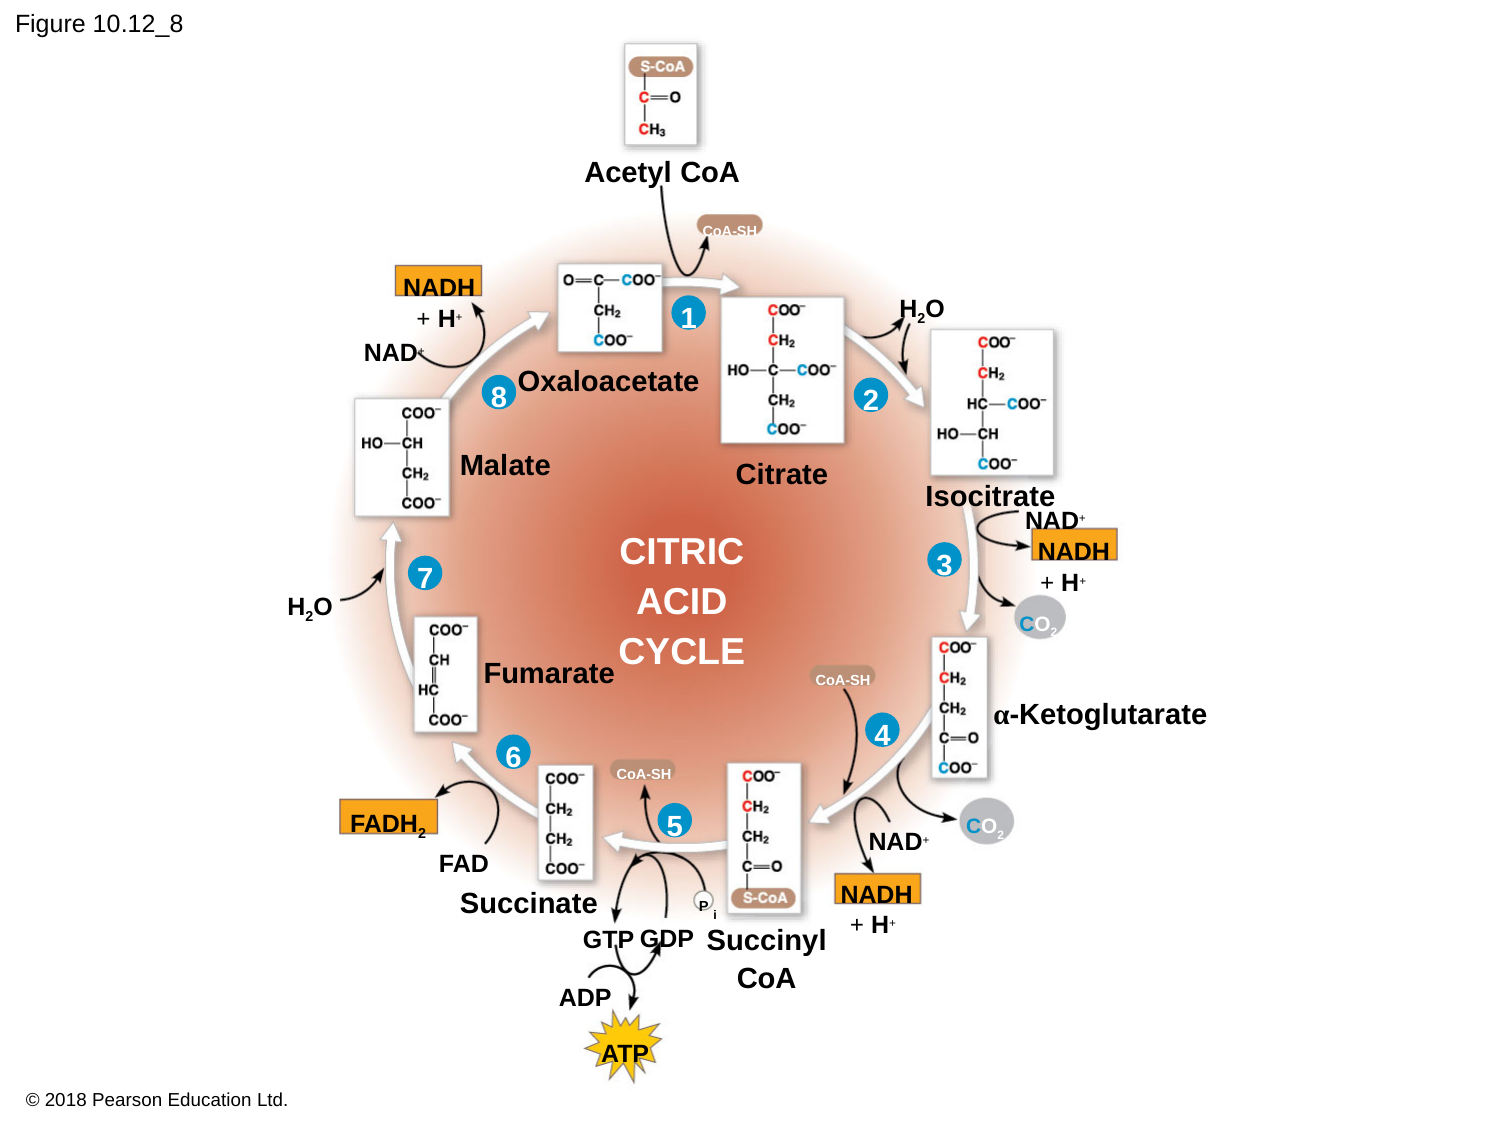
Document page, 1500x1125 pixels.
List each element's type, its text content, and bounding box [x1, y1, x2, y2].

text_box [864, 712, 900, 748]
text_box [657, 802, 693, 838]
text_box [671, 295, 707, 330]
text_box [853, 377, 889, 413]
picture [283, 34, 1217, 1091]
text_box © 2018 Pearson Education Ltd. [10, 1080, 518, 1119]
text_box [495, 734, 531, 770]
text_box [407, 555, 443, 591]
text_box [927, 541, 962, 577]
title Figure 10.12_8 [0, 0, 593, 57]
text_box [481, 374, 517, 410]
